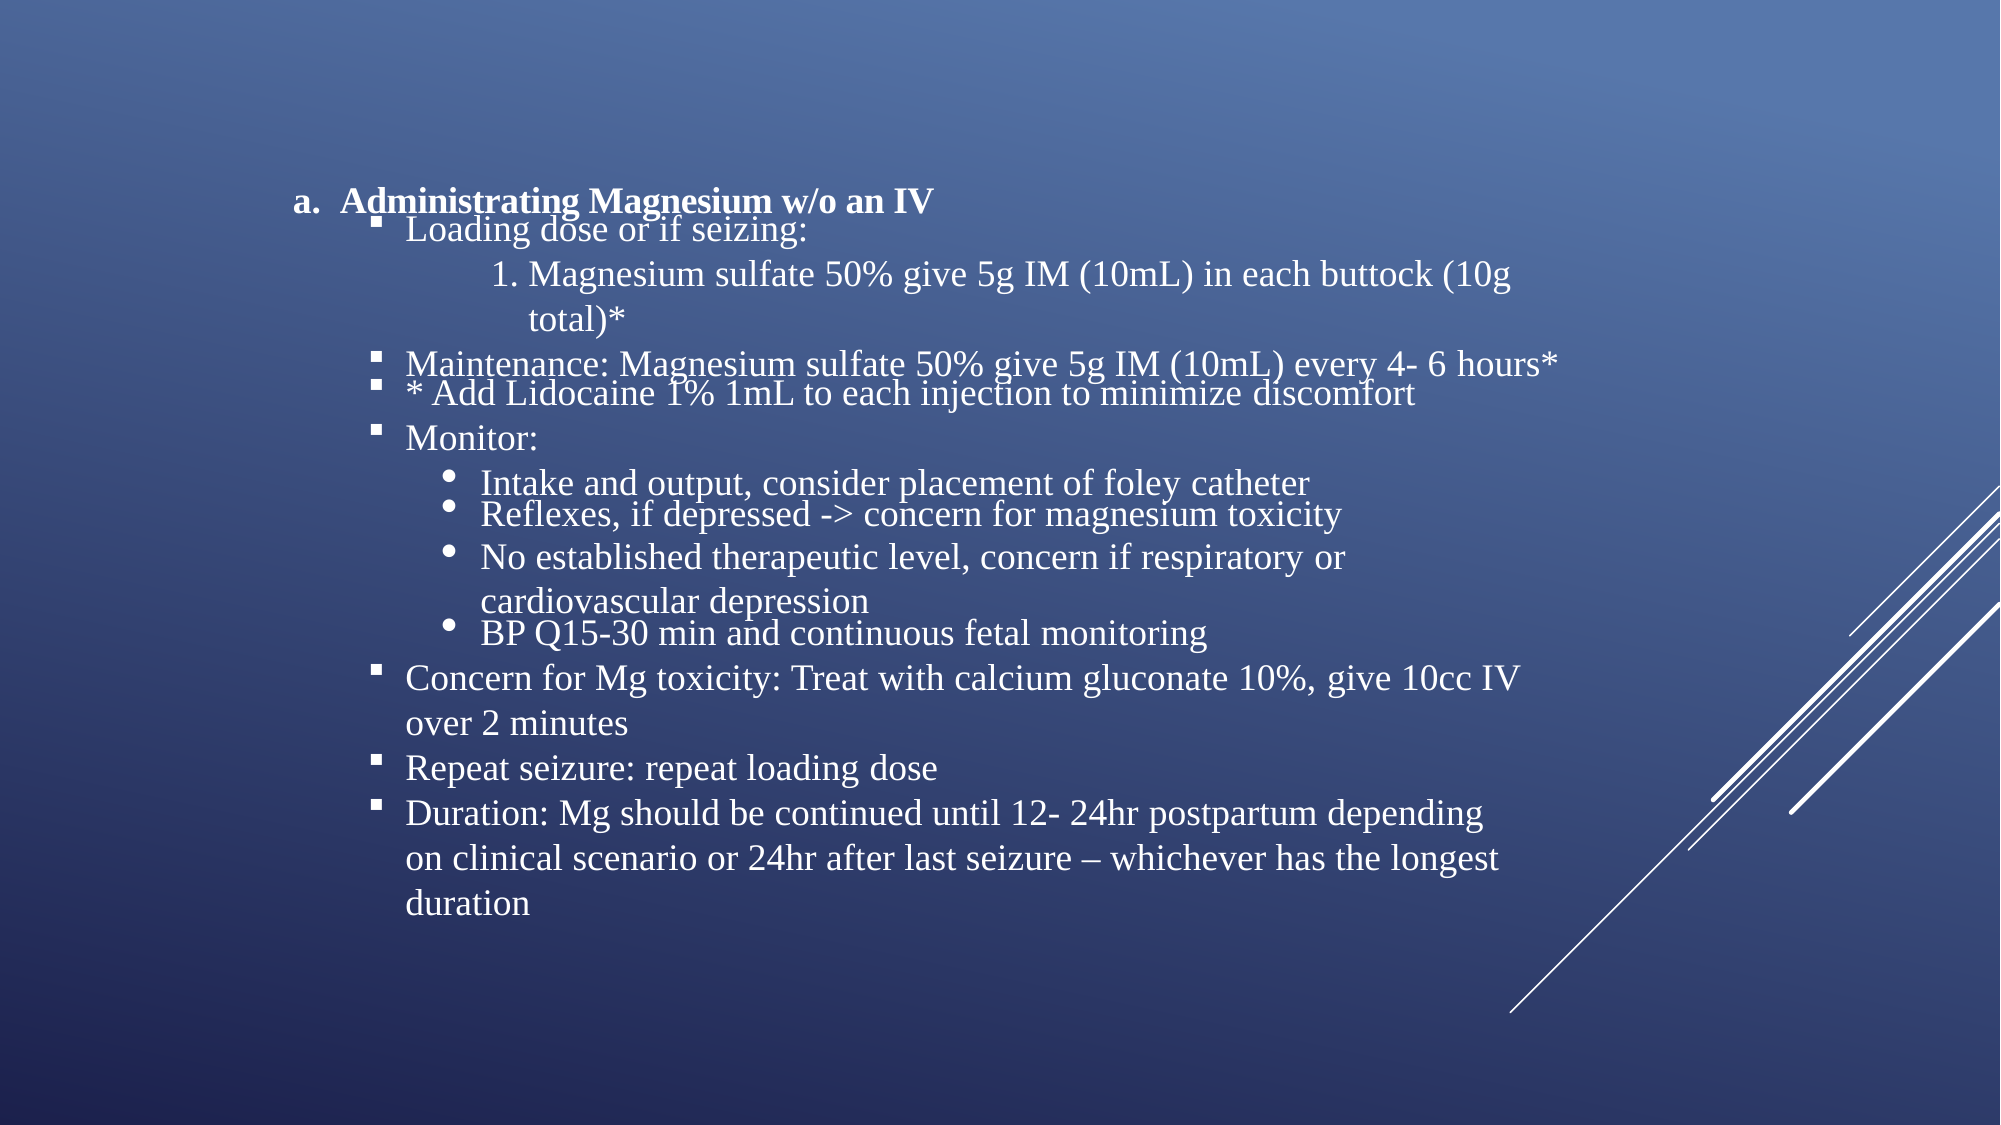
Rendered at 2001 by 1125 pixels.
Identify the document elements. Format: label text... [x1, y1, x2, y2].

text_box Administrating Magnesium w/o an IV Loading dose or if seizing: 1. Magnesium sulfate 50% give 5g IM (10mL) in each buttock (10g total)* Maintenance: Magnesium sulfate 50% give 5g IM (10mL) every 4- 6 hours* * Add Lidocaine 1% 1mL to each injection to minimize discomfort Monitor: Intake and output, consider placement of foley catheter Reflexes, if depressed -> concern for magnesium toxicity No established therapeutic level, concern if respiratory or cardiovascular depression BP Q15-30 min and continuous fetal monitoring Concern for Mg toxicity: Treat with calcium gluconate 10%, give 10cc IV over 2 minutes Repeat seizure: repeat loading dose Duration: Mg should be continued until 12- 24hr postpartum depending on clinical scenario or 24hr after last seizure – whichever has the longest duration [203, 184, 1773, 931]
